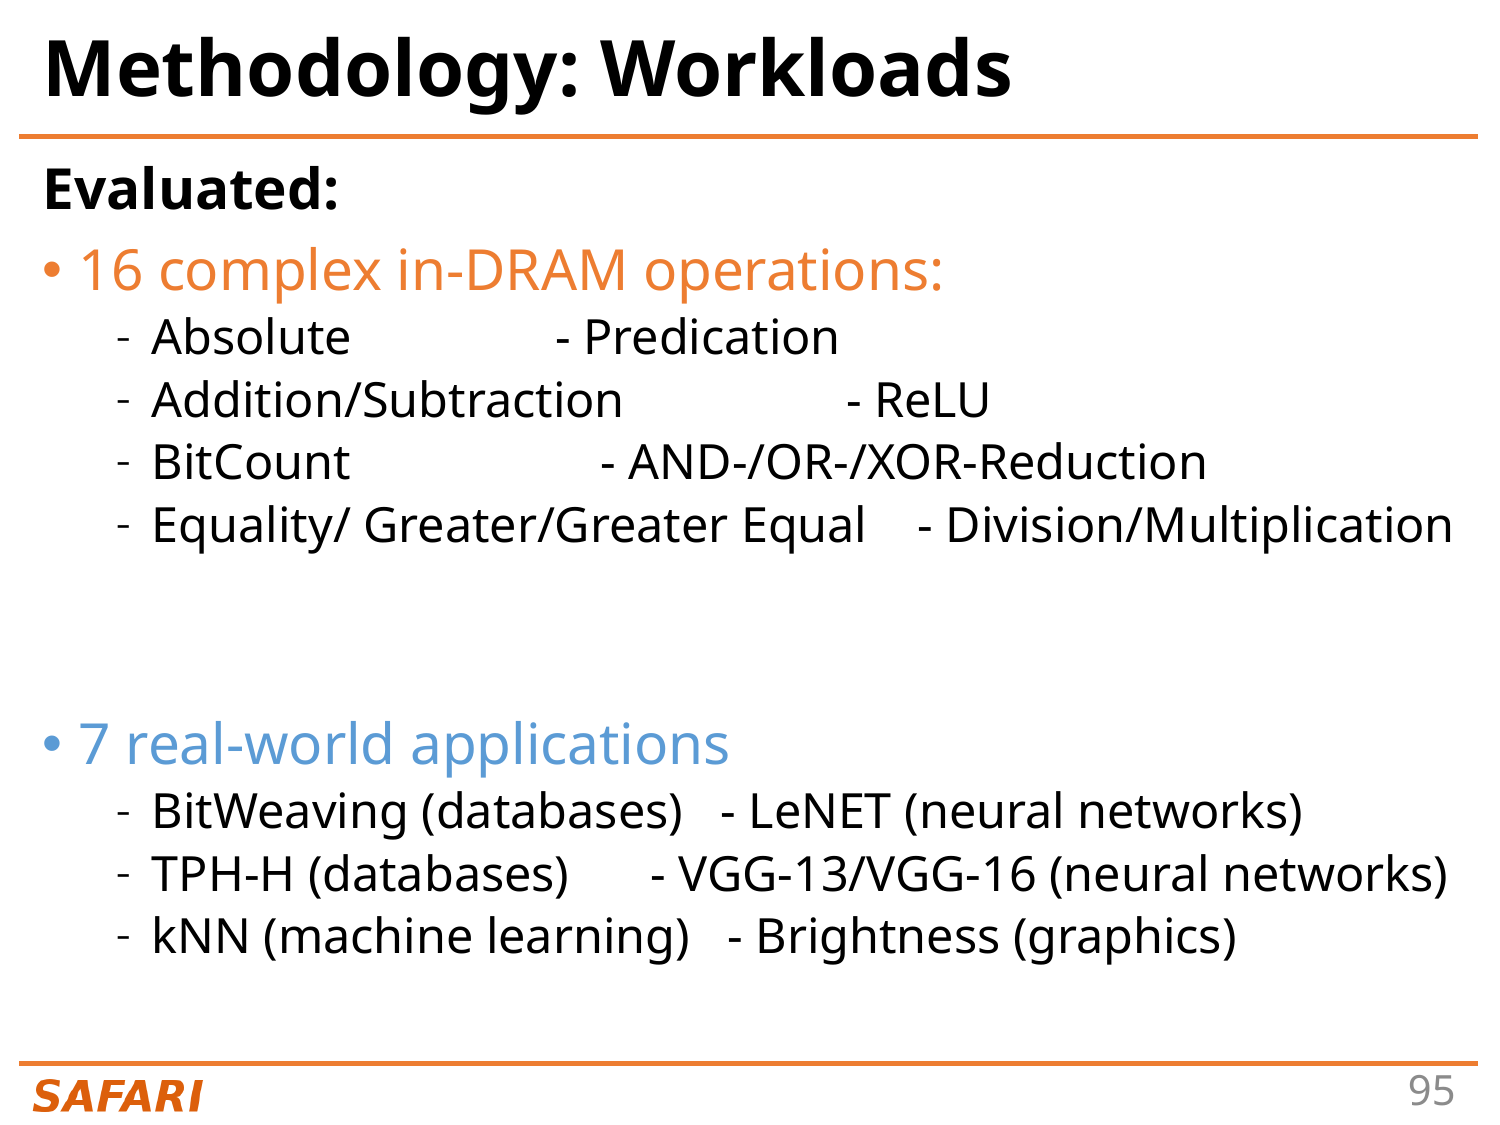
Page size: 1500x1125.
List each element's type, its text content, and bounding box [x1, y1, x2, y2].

title Methodology: Workloads [27, 21, 1487, 122]
list Evaluated: 16 complex in-DRAM operations: Absolute - Predication Addition/Subtraction - ReLU BitCount - AND-/OR-/XOR-Reduction Equality/ Greater/Greater Equal - Division/Multiplication 7 real-world applications BitWeaving (databases) - LeNET (neural networks) TPH-H (databases) - VGG-13/VGG-16 (neural networks) kNN (machine learning) - Brightness (graphics) [27, 153, 1487, 1022]
picture [31, 1070, 209, 1122]
